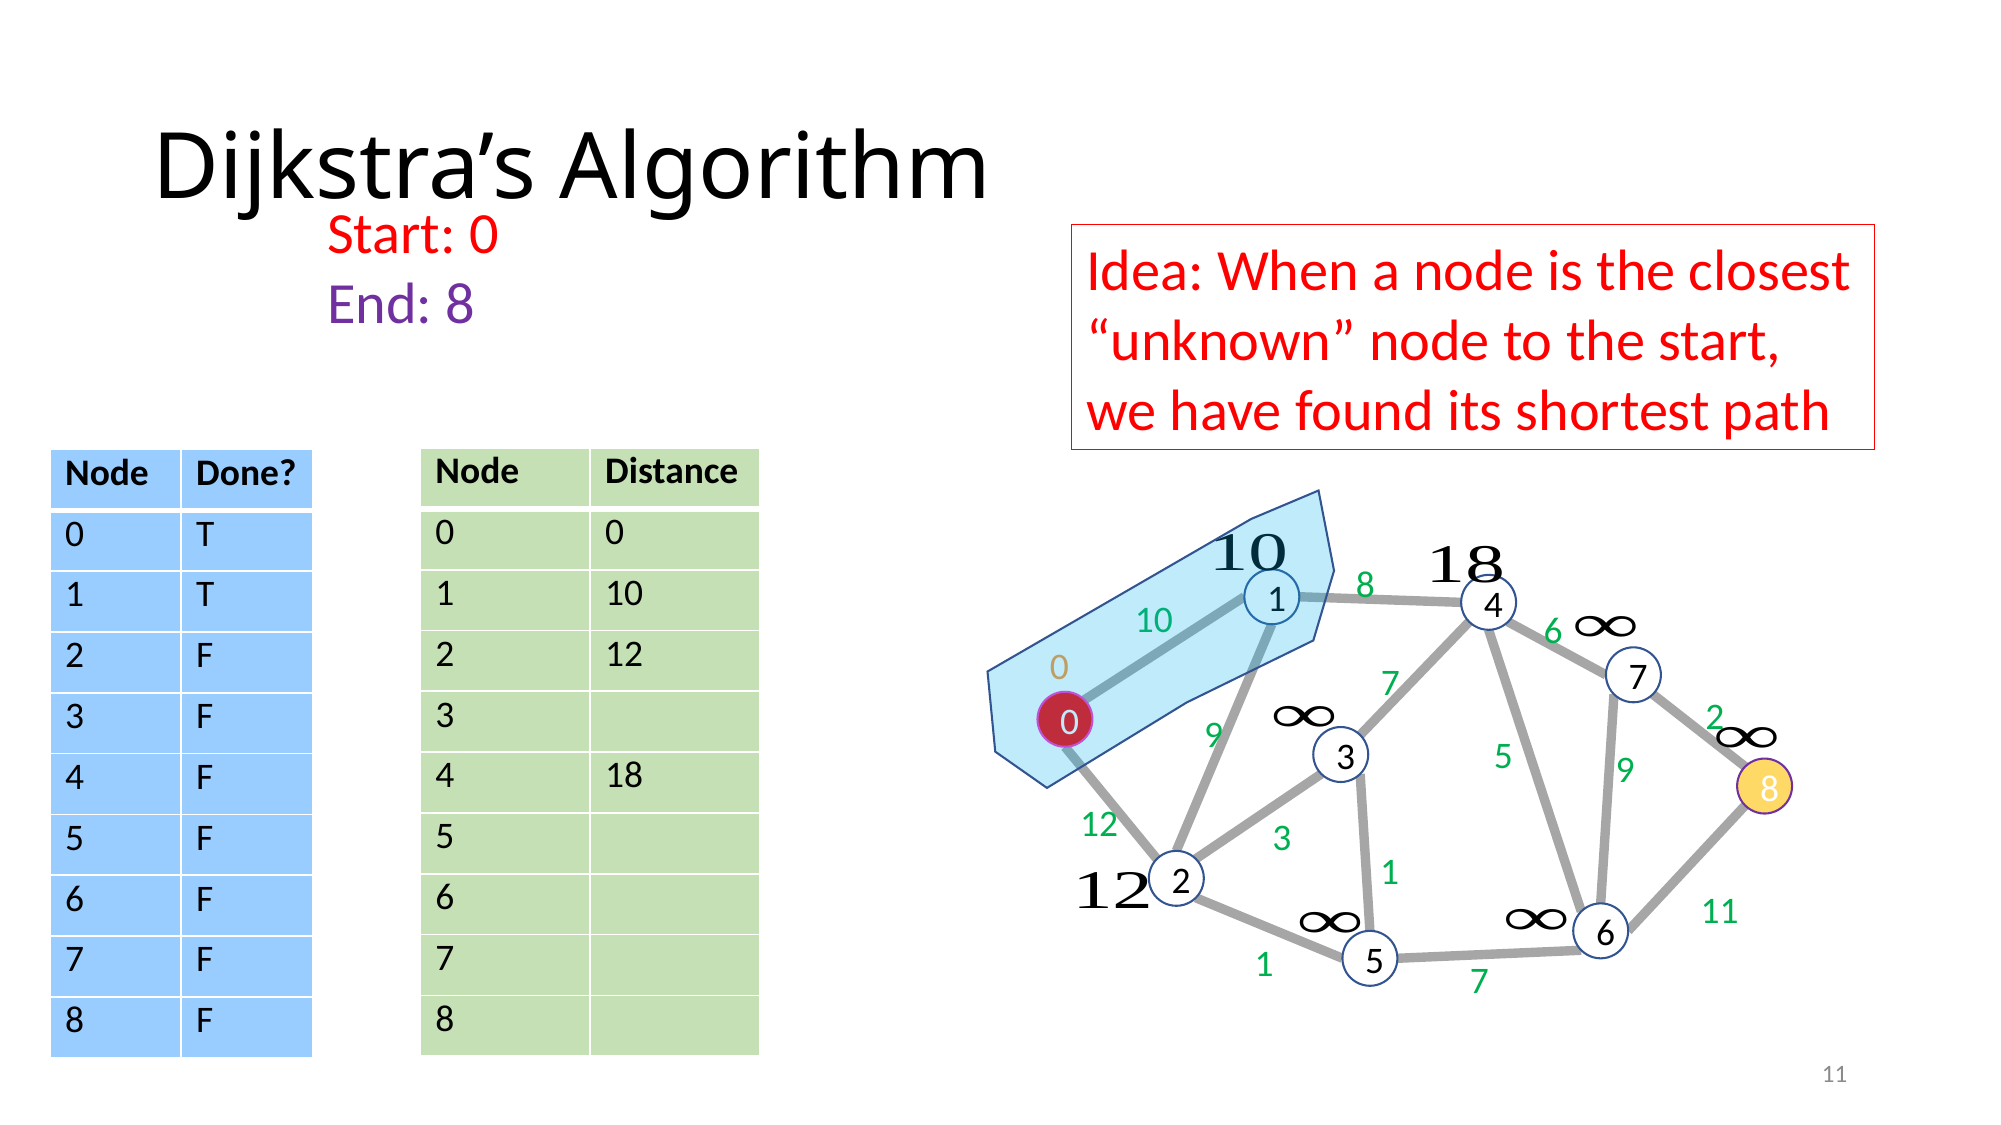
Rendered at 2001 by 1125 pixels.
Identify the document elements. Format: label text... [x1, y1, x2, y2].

table_cell F [182, 754, 312, 814]
table_cell 5 [51, 815, 180, 874]
table_cell 4 [51, 754, 180, 814]
text_box Start: 0 End: 8 [312, 187, 1738, 343]
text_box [1037, 552, 1793, 1010]
table_cell F [182, 937, 312, 996]
table_cell T [182, 572, 312, 631]
table_cell 7 [51, 937, 180, 996]
table_cell F [182, 815, 312, 874]
table_cell F [182, 876, 312, 935]
table_cell F [182, 633, 312, 692]
table_cell F [182, 694, 312, 753]
table_cell 8 [51, 998, 180, 1057]
table_header Node [51, 450, 180, 508]
slide_number 11 [1412, 1042, 1863, 1103]
text_box Idea: When a node is the closest “unknown” node to the start, we have found its shortest path [1071, 224, 1875, 450]
text_box [986, 641, 1037, 783]
table_header Done? [182, 450, 312, 508]
table_cell 6 [51, 876, 180, 935]
text_box [1192, 489, 1332, 552]
table_cell F [182, 998, 312, 1057]
table_cell 3 [51, 694, 180, 753]
table_cell T [182, 513, 312, 570]
title Dijkstra’s Algorithm [137, 59, 1863, 278]
table_cell 2 [51, 633, 180, 692]
table_cell 0 [51, 513, 180, 570]
table_cell 1 [51, 572, 180, 631]
